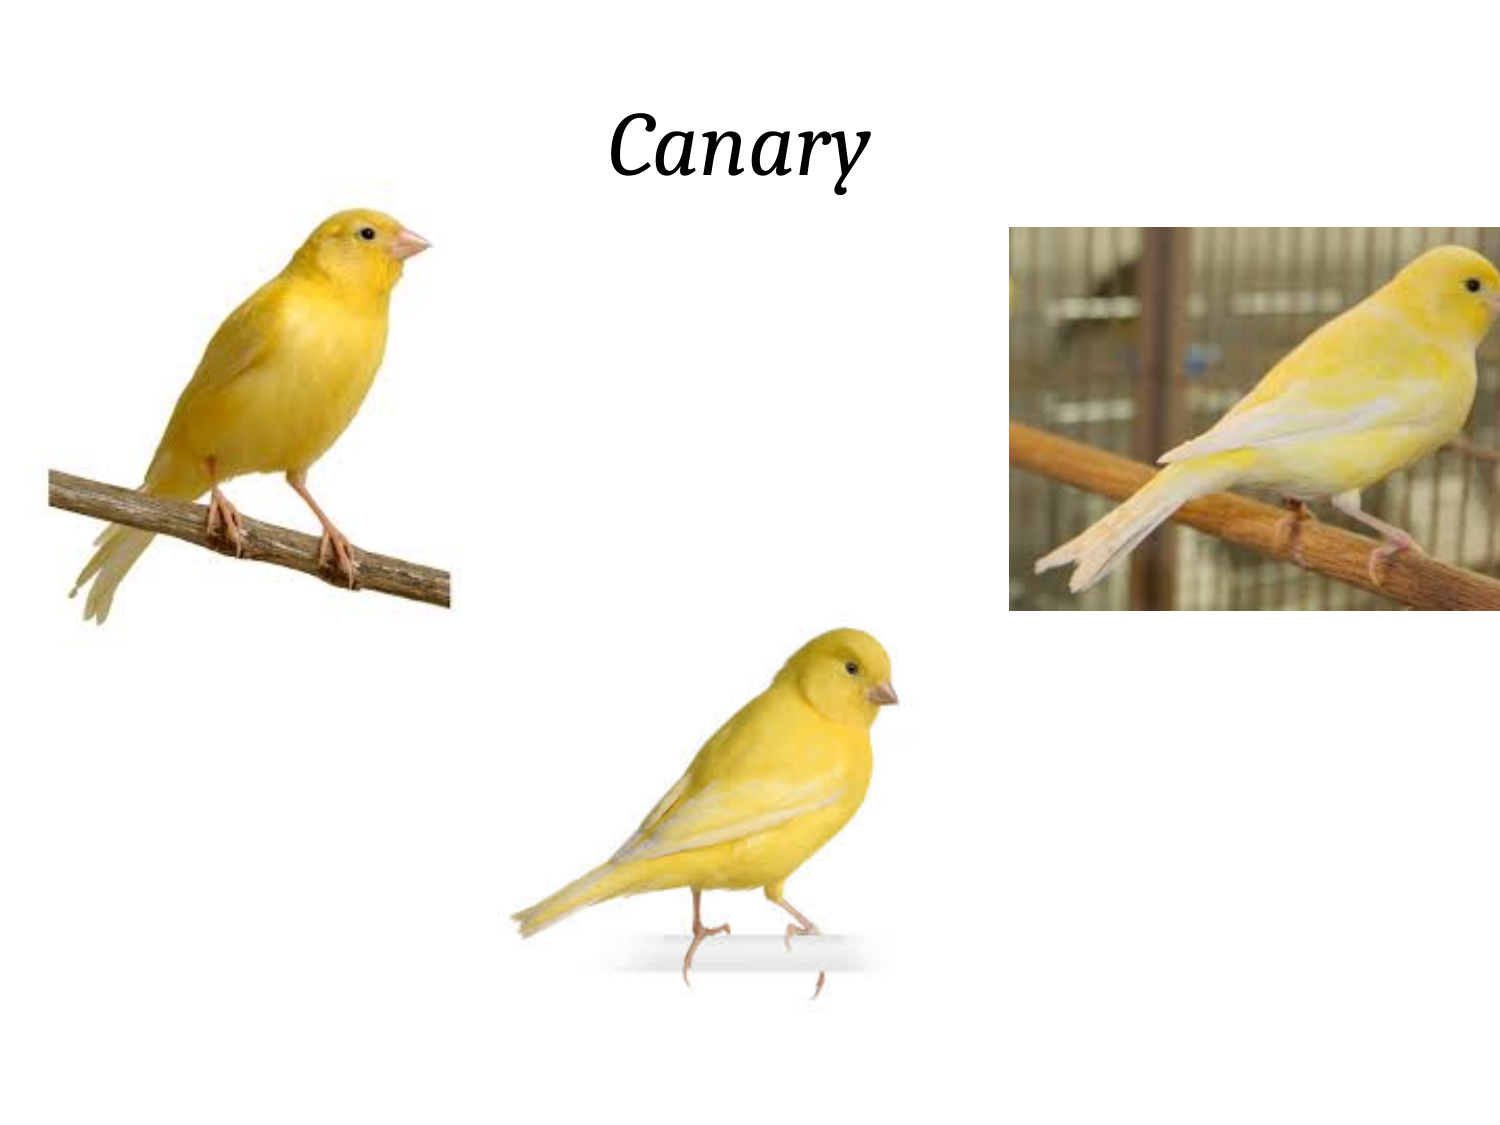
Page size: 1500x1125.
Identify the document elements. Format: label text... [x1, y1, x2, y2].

picture [26, 148, 467, 647]
title Canary [75, 45, 1425, 233]
picture [1008, 227, 1500, 611]
picture [497, 562, 969, 1028]
